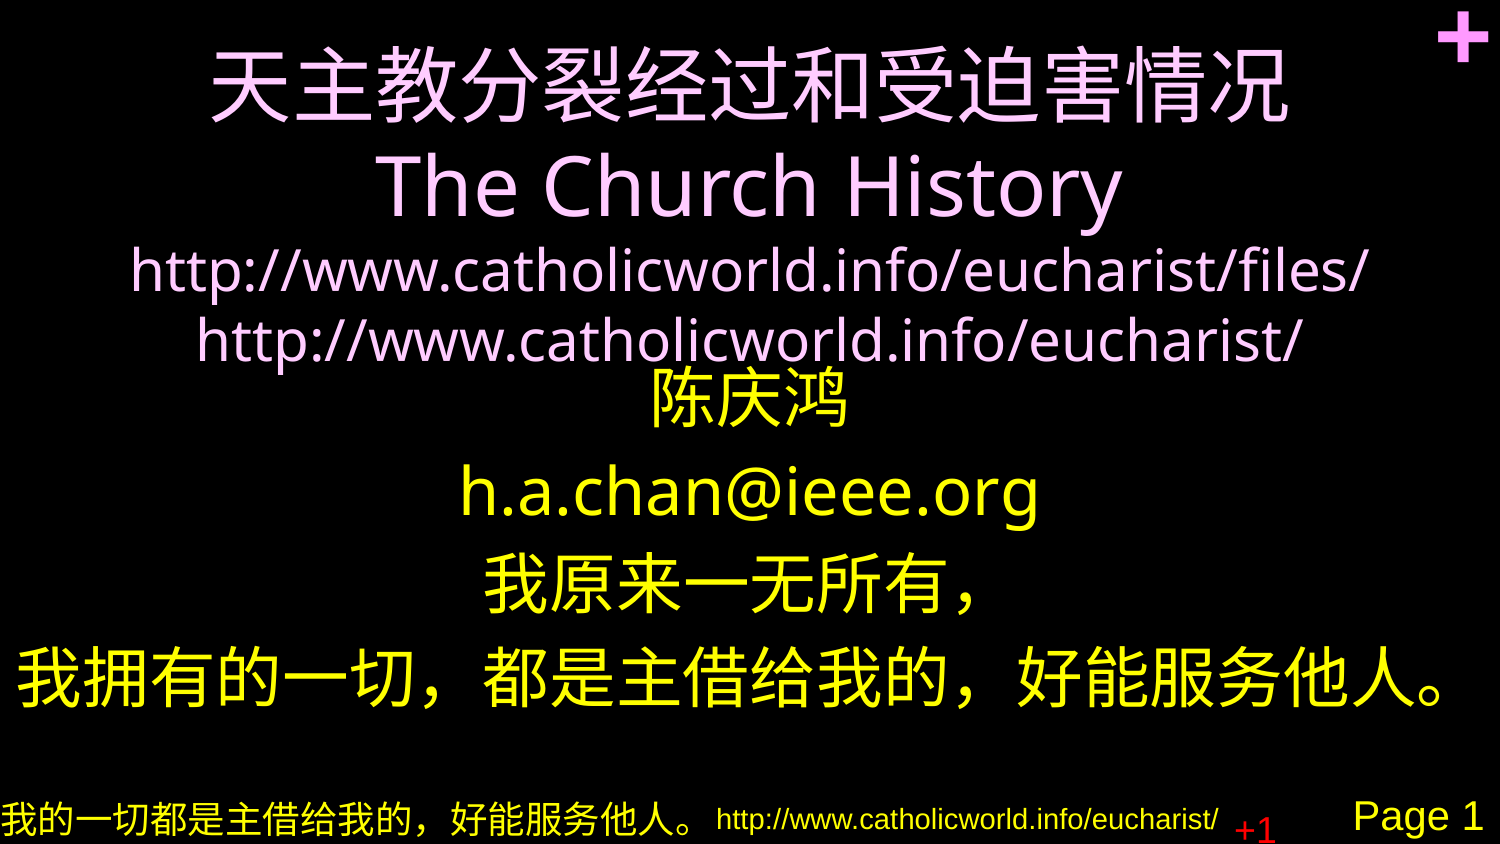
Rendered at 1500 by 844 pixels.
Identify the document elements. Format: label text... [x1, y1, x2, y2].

text_box + [1417, 0, 1500, 61]
text_box +1 [1219, 798, 1500, 844]
title 天主教分裂经过和受迫害情况 The Church History http://www.catholicworld.info/eucharist/files/ http://www.catholicworld.info/eucharist/ [0, 112, 1500, 294]
subtitle 陈庆鸿 h.a.chan@ieee.org 我原来一无所有， 我拥有的一切，都是主借给我的，好能服务他人。 [0, 347, 1500, 779]
